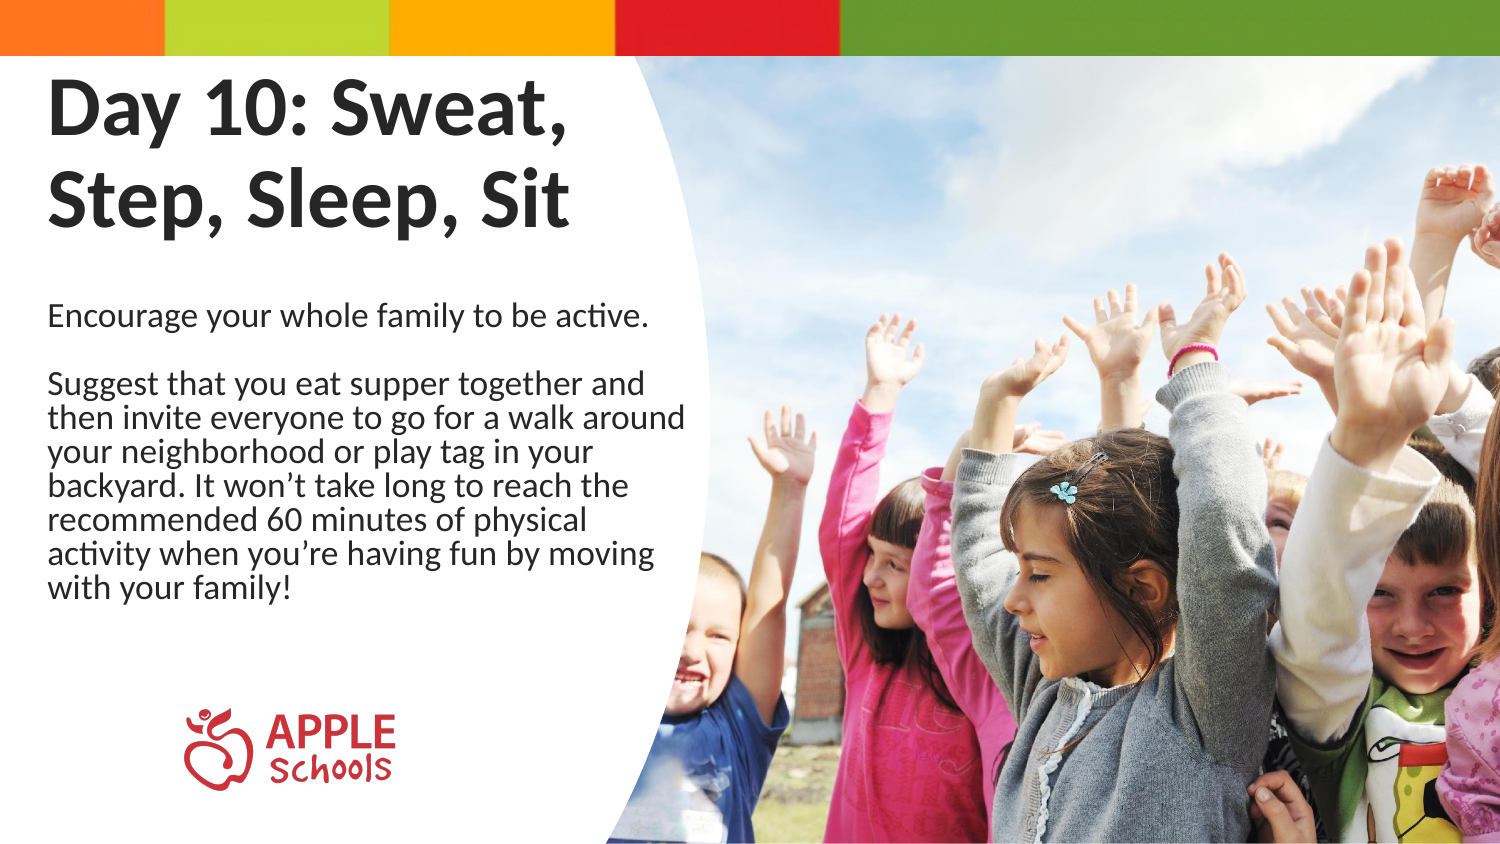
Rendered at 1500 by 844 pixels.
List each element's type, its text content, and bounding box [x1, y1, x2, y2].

subtitle Encourage your whole family to be active. Suggest that you eat supper together and then invite everyone to go for a walk around your neighborhood or play tag in your backyard. It won’t take long to reach the recommended 60 minutes of physical activity when you’re having fun by moving with your family! [36, 294, 600, 666]
picture [180, 708, 401, 798]
picture [0, 0, 1500, 844]
text_box [0, 63, 600, 844]
title Day 10: Sweat, Step, Sleep, Sit [36, 64, 600, 253]
